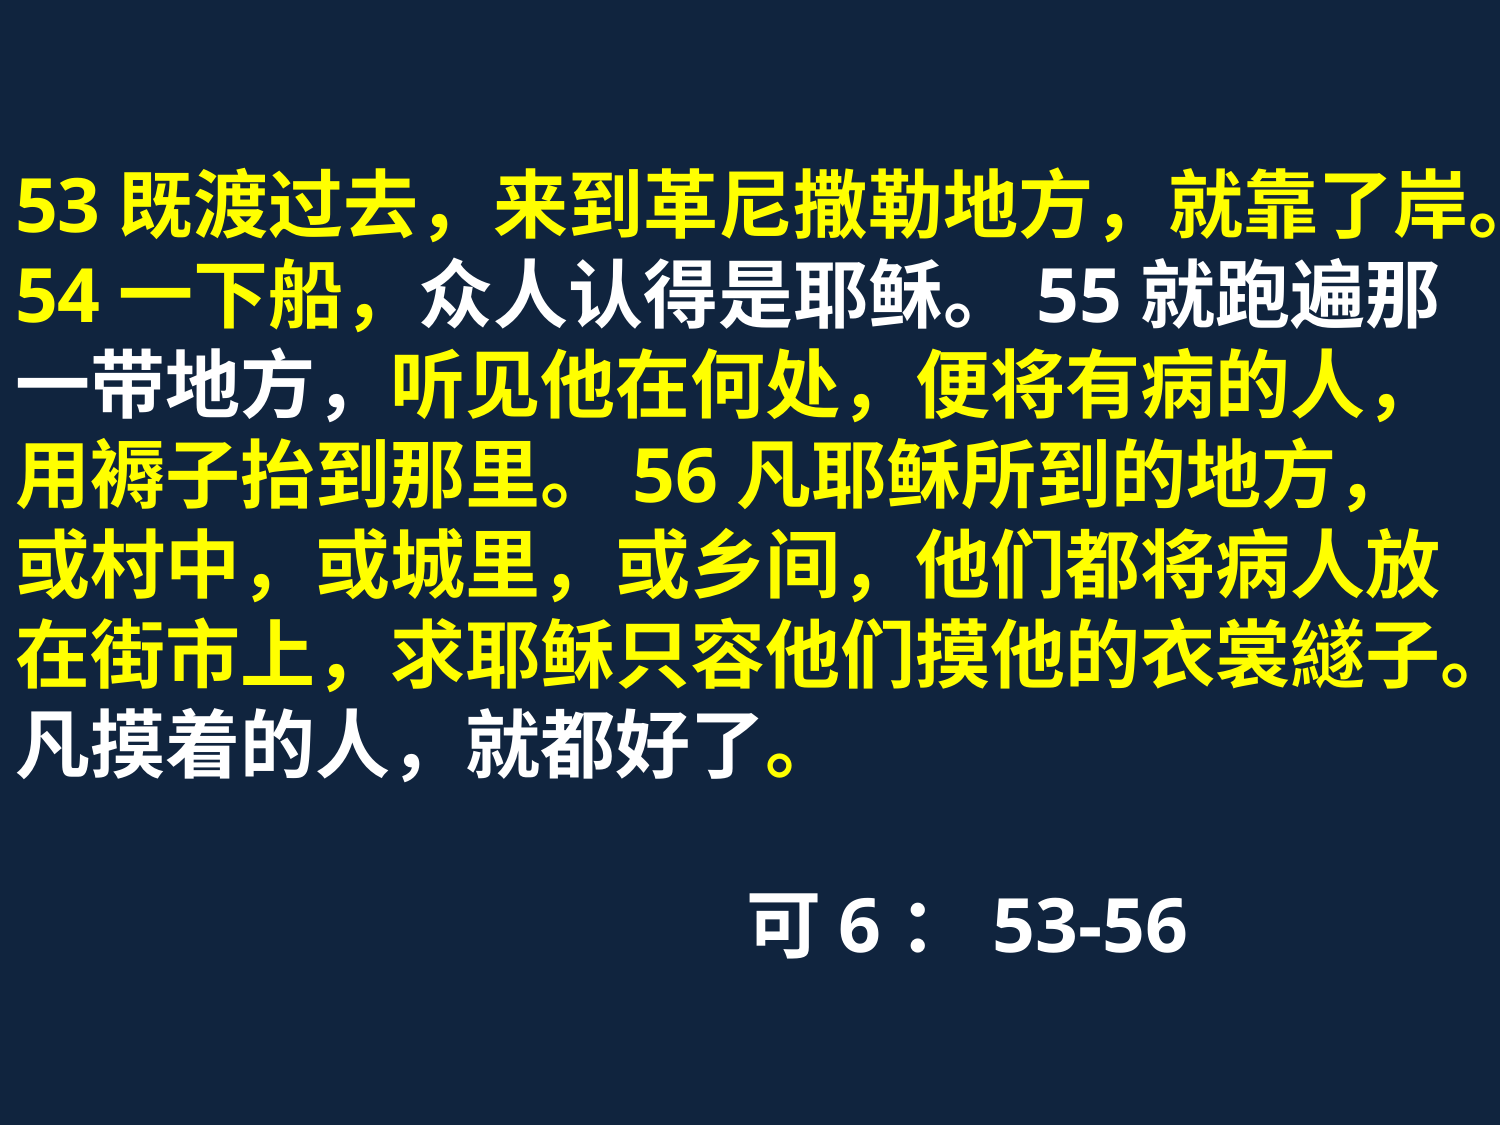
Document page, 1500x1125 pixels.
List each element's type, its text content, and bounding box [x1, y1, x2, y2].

title 53既渡过去，来到革尼撒勒地方，就靠了岸。54一下船，众人认得是耶稣。55就跑遍那一带地方，听见他在何处，便将有病的人，用褥子抬到那里。56凡耶稣所到的地方，或村中，或城里，或乡间，他们都将病人放在街市上，求耶稣只容他们摸他的衣裳繸子。凡摸着的人，就都好了。 可6：53-56 [0, 0, 1500, 1125]
